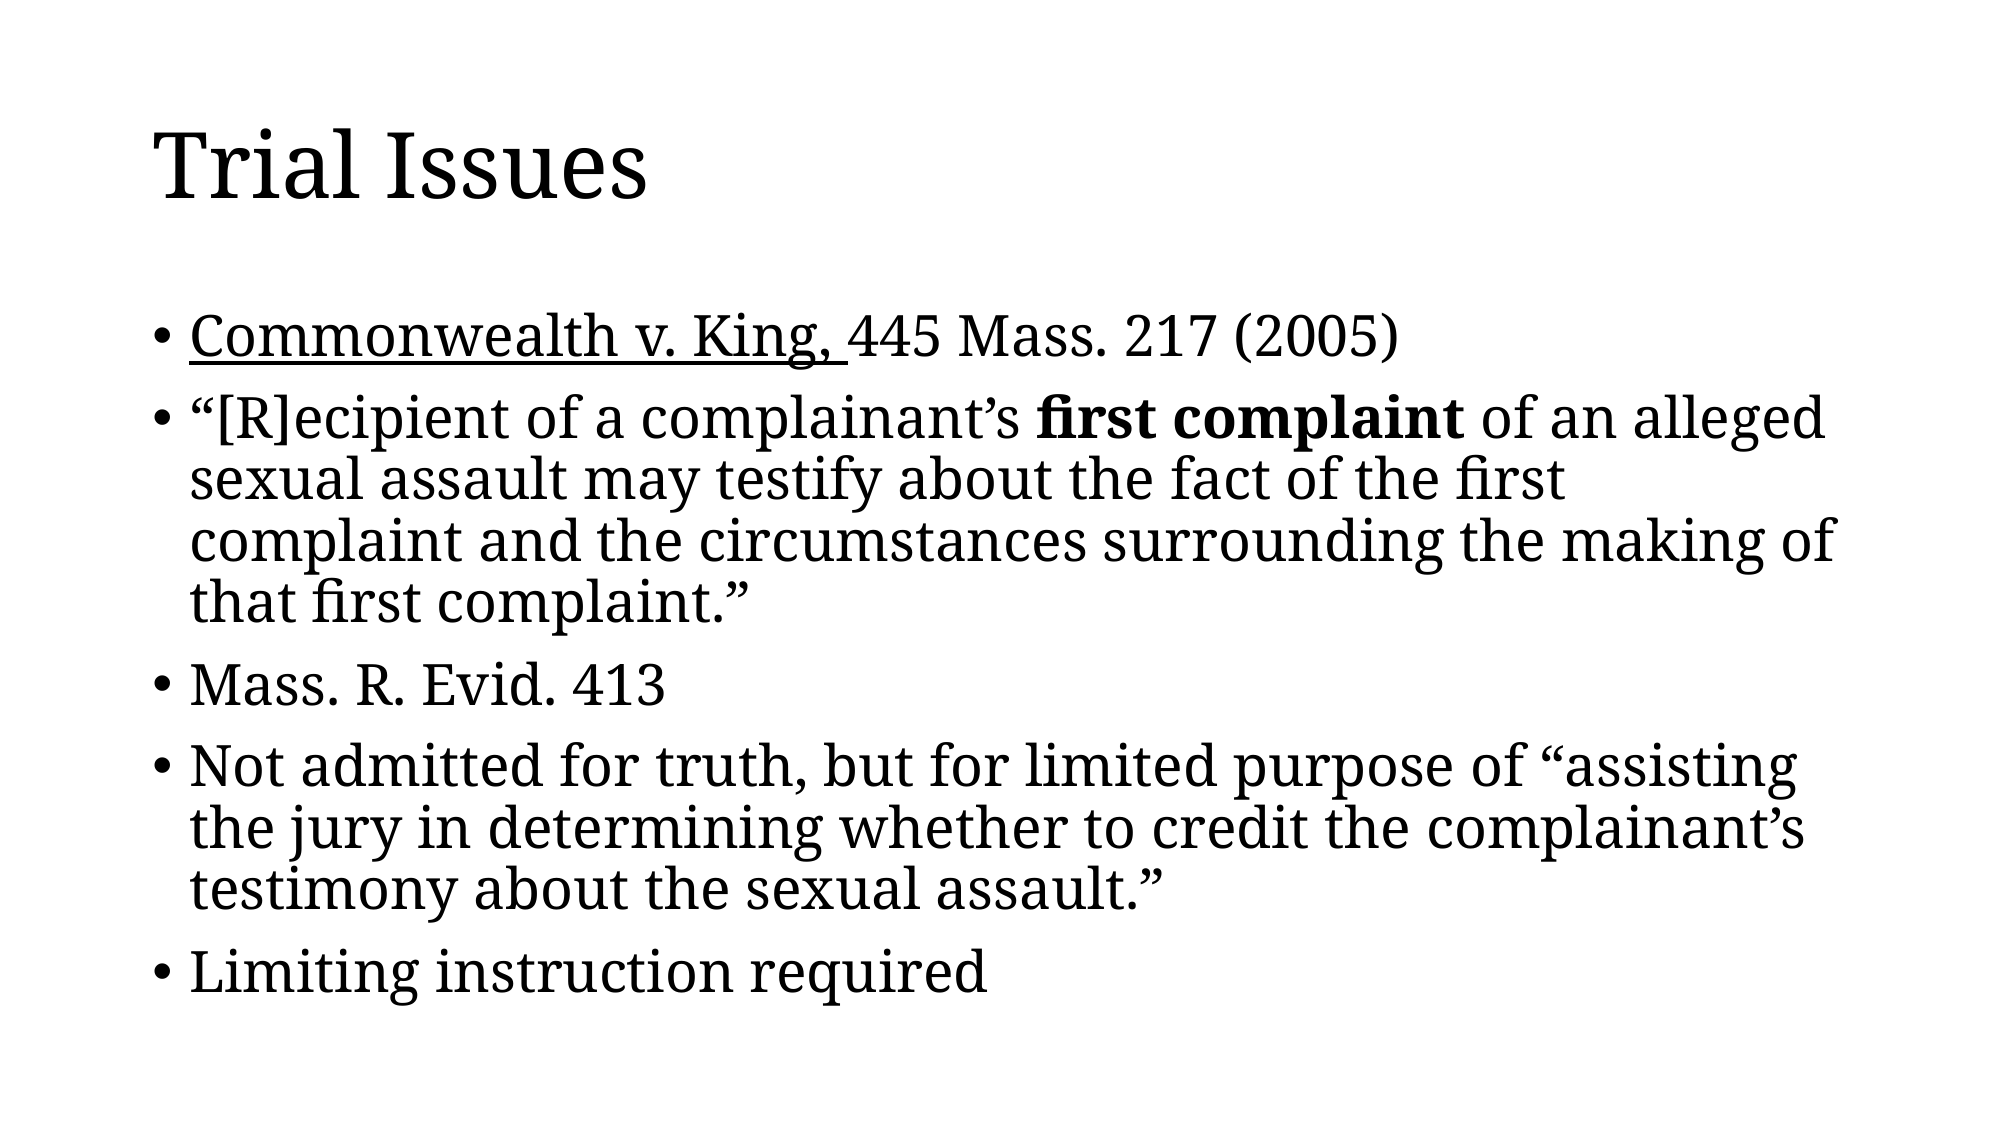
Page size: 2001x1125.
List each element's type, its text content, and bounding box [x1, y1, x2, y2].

list Commonwealth v. King, 445 Mass. 217 (2005) “[R]ecipient of a complainant’s first complaint of an alleged sexual assault may testify about the fact of the first complaint and the circumstances surrounding the making of that first complaint.” Mass. R. Evid. 413 Not admitted for truth, but for limited purpose of “assisting the jury in determining whether to credit the complainant’s testimony about the sexual assault.” Limiting instruction required [137, 299, 1863, 1014]
title Trial Issues [137, 59, 1863, 278]
